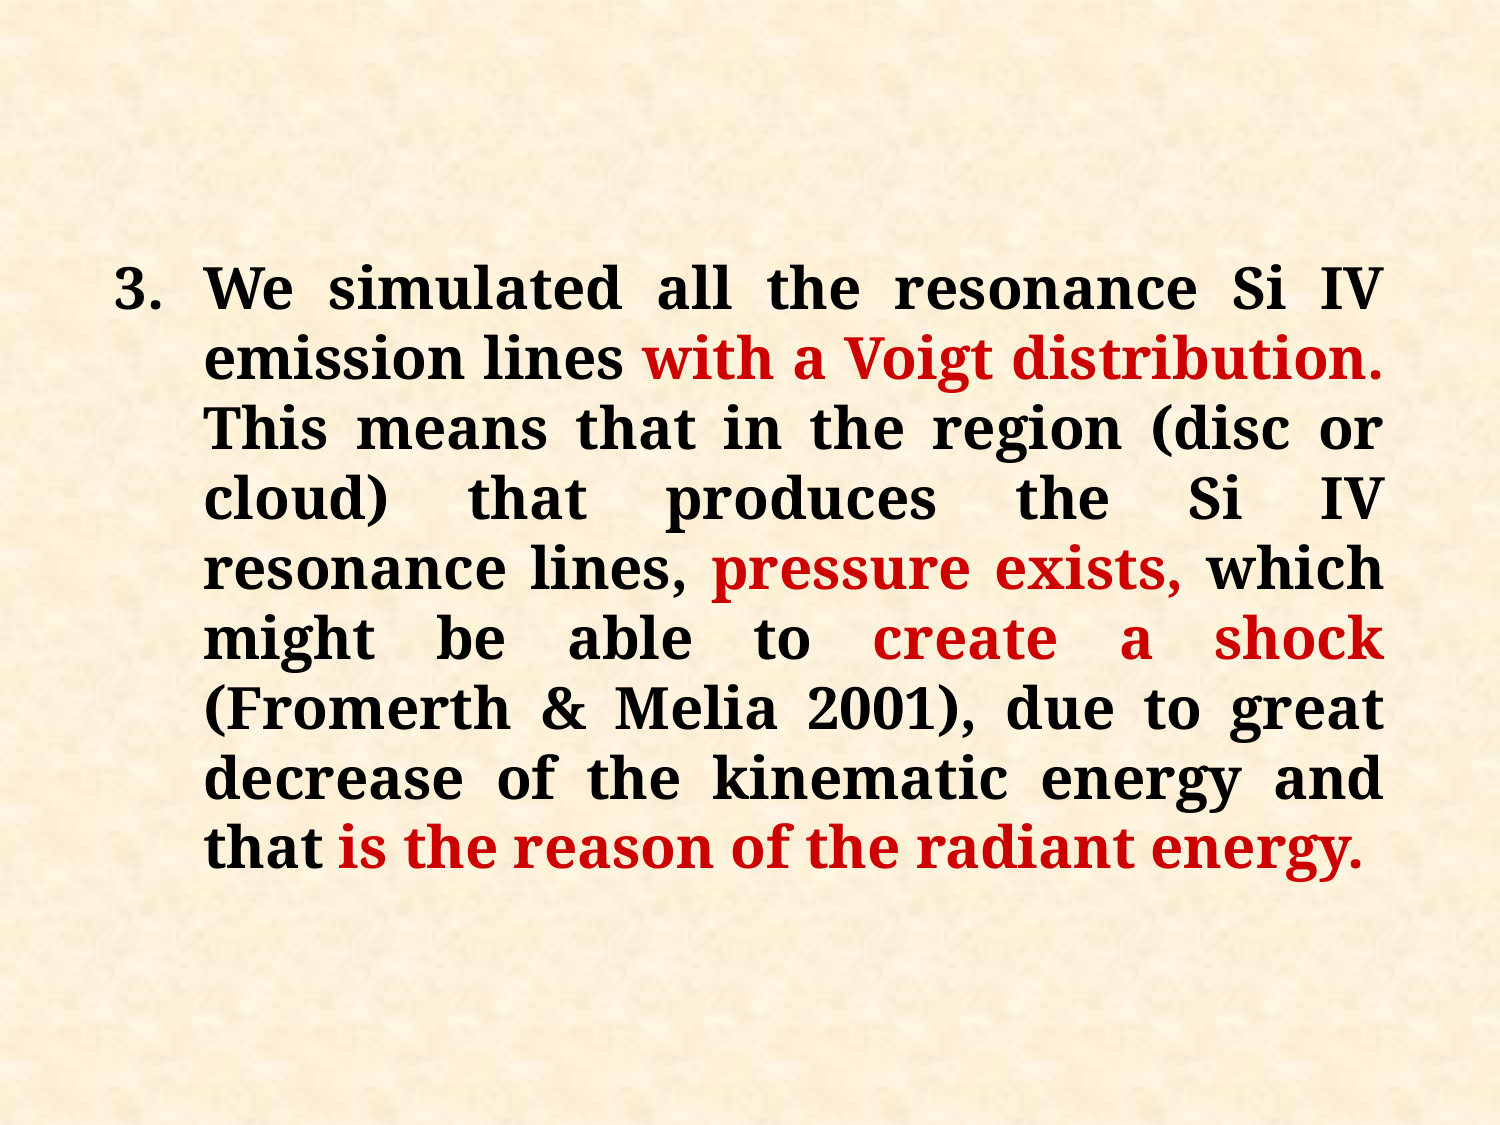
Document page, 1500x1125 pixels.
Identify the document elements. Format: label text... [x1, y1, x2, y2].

text_box We simulated all the resonance Si IV emission lines with a Voigt distribution. This means that in the region (disc or cloud) that produces the Si IV resonance lines, pressure exists, which might be able to create a shock (Fromerth & Melia 2001), due to great decrease of the kinematic energy and that is the reason of the radiant energy. [100, 243, 1400, 889]
picture [0, 0, 1500, 1125]
